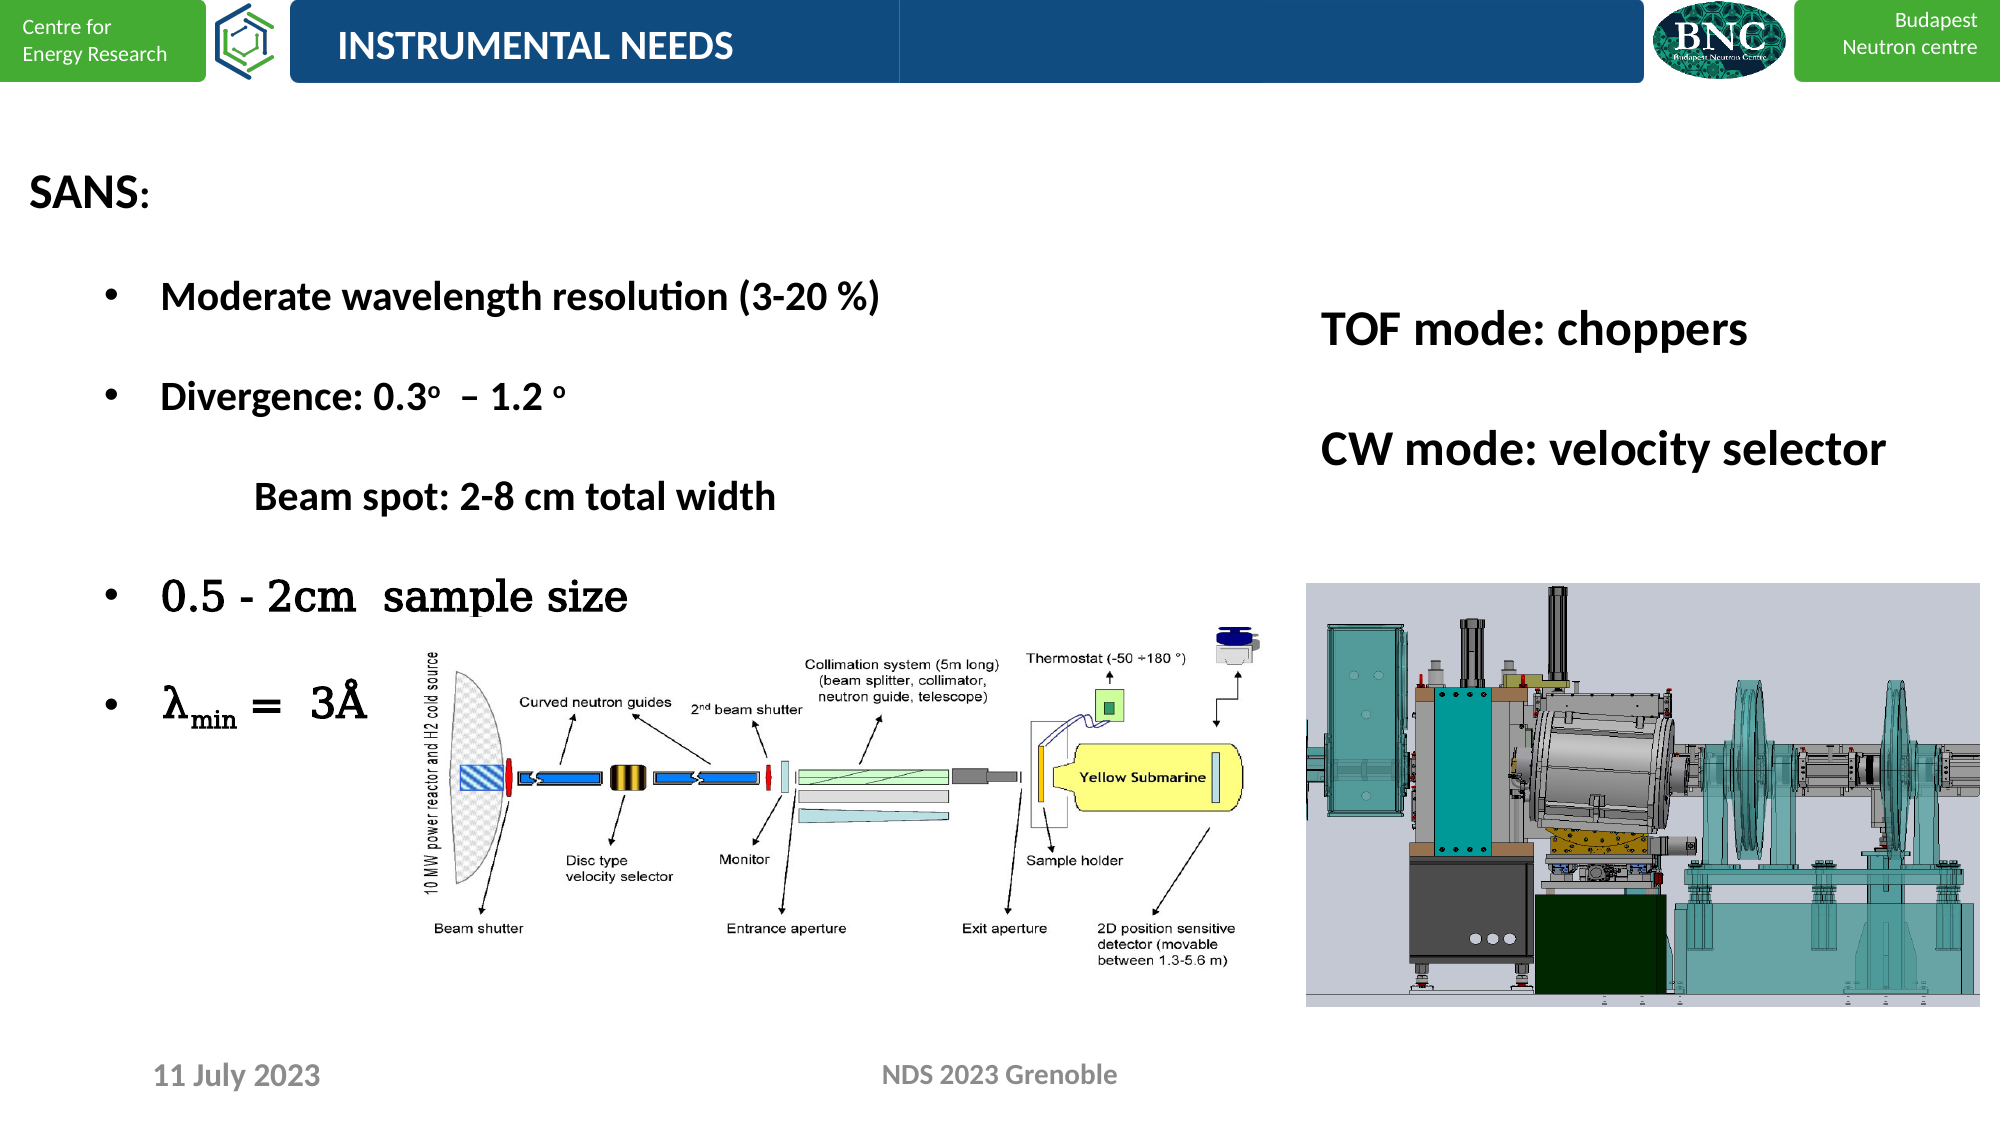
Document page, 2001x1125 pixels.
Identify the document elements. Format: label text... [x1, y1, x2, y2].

text_box TOF mode: choppers CW mode: velocity selector [1306, 288, 1949, 483]
picture [290, 0, 899, 83]
picture [0, 0, 206, 82]
footer NDS 2023 Grenoble [662, 1042, 1338, 1103]
picture [1648, 1, 1790, 79]
picture [1795, 0, 2000, 82]
picture [215, 3, 274, 80]
picture [1306, 583, 1980, 1007]
text_box SANS: Moderate wavelength resolution (3-20 %) Divergence: 0.3o – 1.2 o Beam spot: 2-8 cm total width 0.5 - 2cm sample size λmin = 3Å [14, 91, 1202, 841]
picture [900, 0, 1643, 83]
picture [413, 617, 1266, 972]
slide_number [137, 1042, 588, 1103]
text_box INSTRUMENTAL NEEDS [322, 10, 840, 76]
